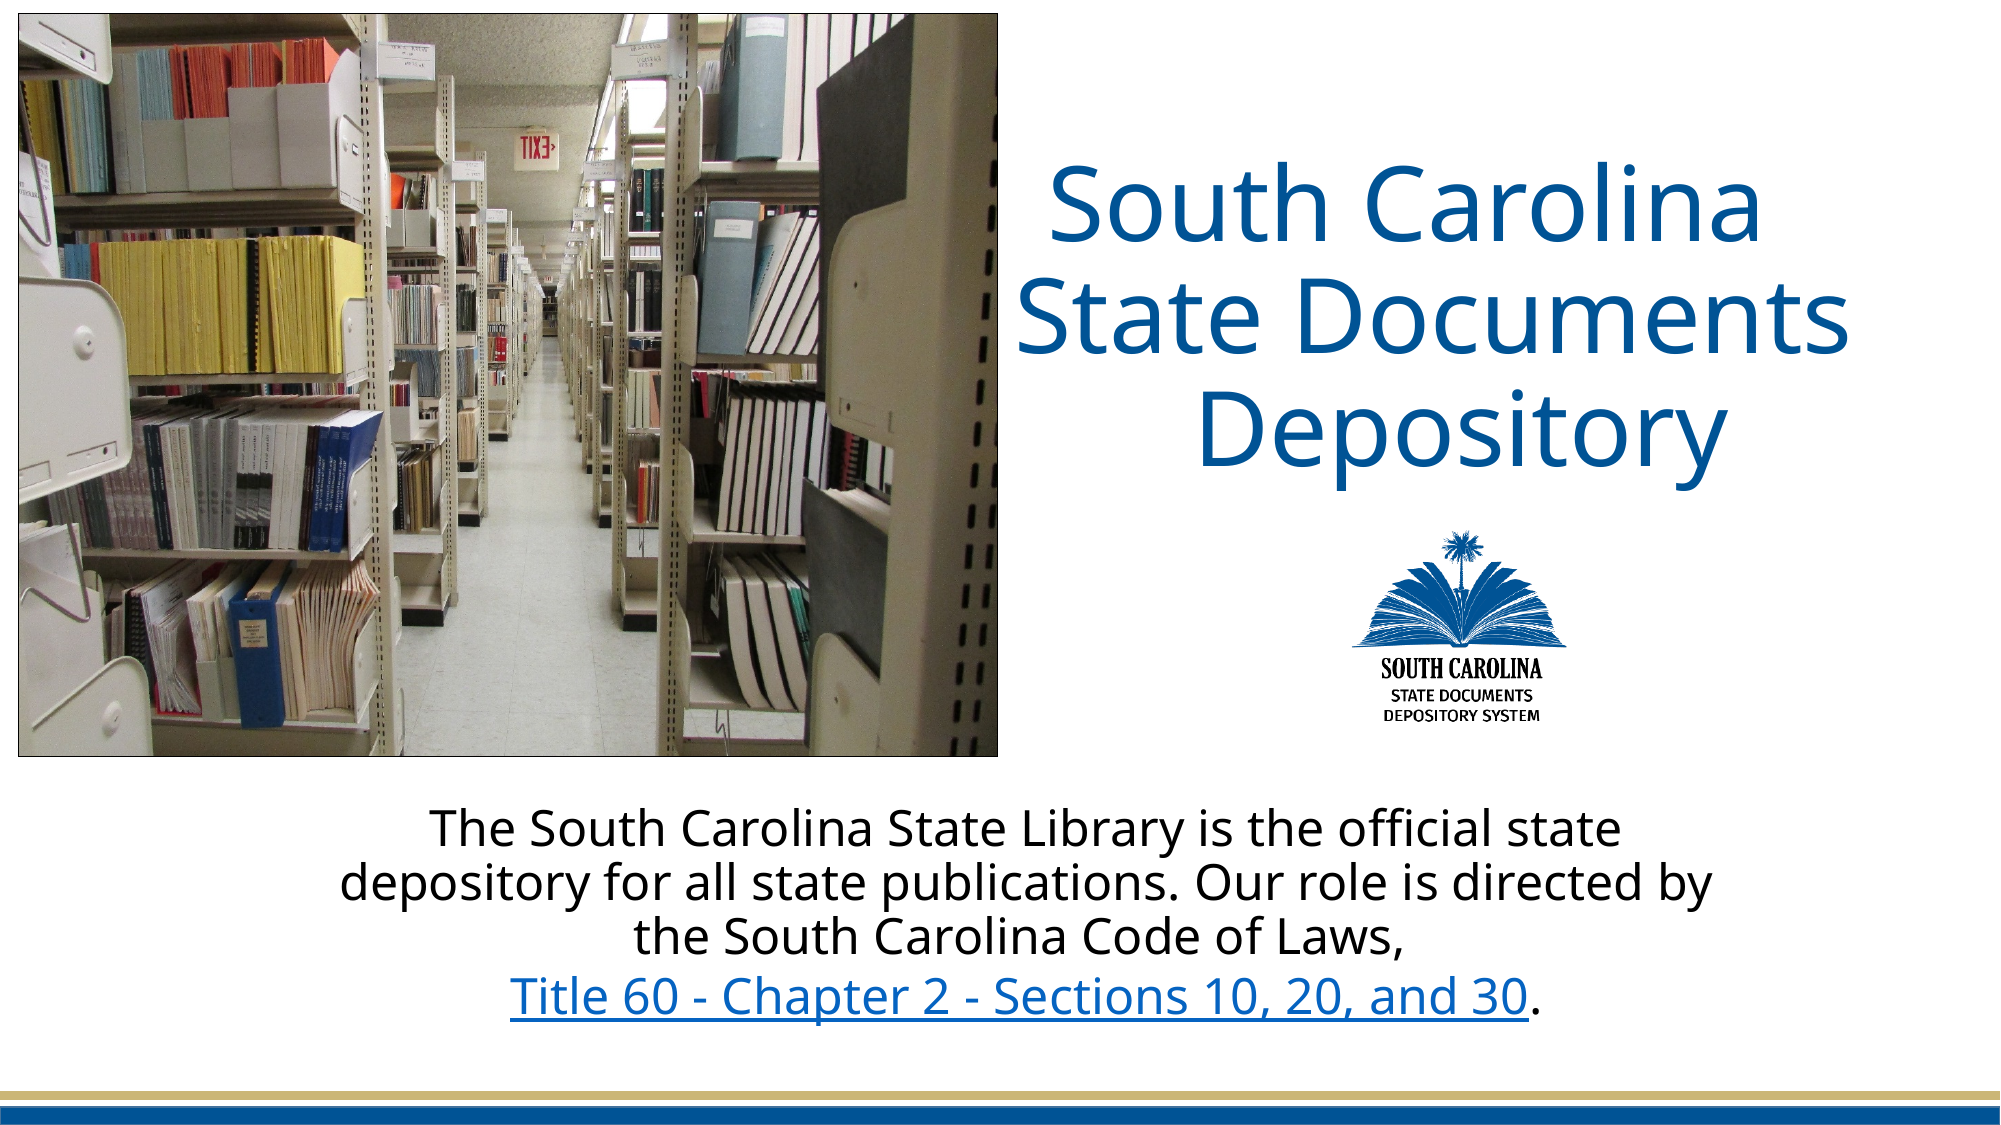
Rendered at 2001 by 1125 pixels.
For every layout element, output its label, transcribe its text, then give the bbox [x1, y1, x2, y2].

text_box [0, 1106, 2000, 1125]
subtitle The South Carolina State Library is the official state depository for all state publications. Our role is directed by the South Carolina Code of Laws, Title 60 - Chapter 2 - Sections 10, 20, and 30. [305, 795, 1748, 1053]
picture [18, 13, 998, 757]
title South Carolina State Documents Depository [998, 57, 1925, 497]
picture [1346, 517, 1572, 739]
text_box [0, 1091, 2000, 1100]
